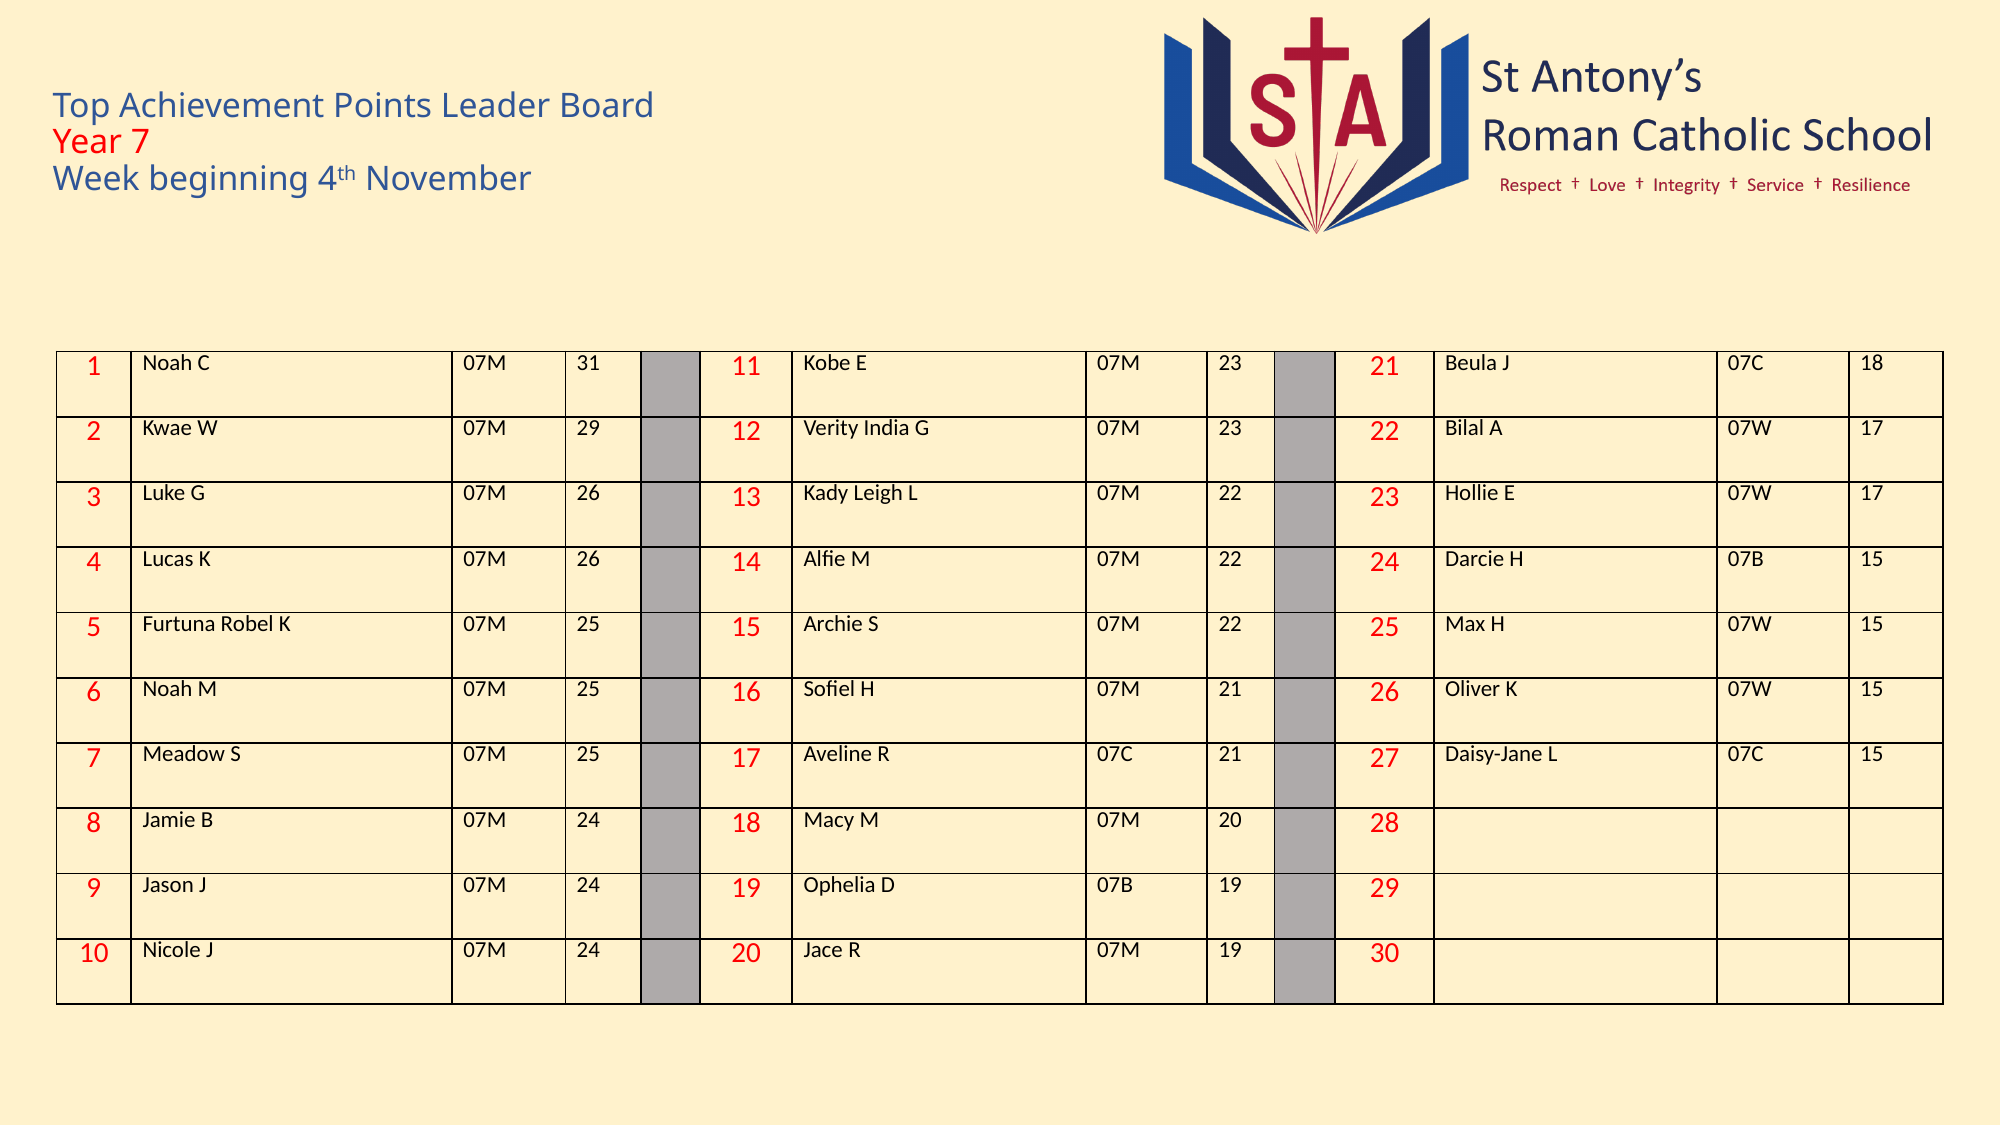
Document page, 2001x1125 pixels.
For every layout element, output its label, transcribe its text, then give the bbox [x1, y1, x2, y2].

table_cell 07M [453, 809, 565, 873]
table_cell 24 [566, 940, 640, 1003]
table_cell [1275, 483, 1334, 546]
table_cell 26 [566, 548, 640, 612]
table_cell 20 [1208, 809, 1274, 873]
table_cell 6 [57, 679, 130, 742]
table_cell Alfie M [793, 548, 1085, 612]
table_cell 20 [701, 940, 791, 1003]
table_cell 29 [1336, 874, 1433, 938]
table_cell 07M [1087, 679, 1206, 742]
table_cell 07M [1087, 809, 1206, 873]
table_cell Verity India G [793, 418, 1085, 481]
table_cell 3 [57, 483, 130, 546]
table_cell Daisy-Jane L [1435, 744, 1716, 807]
table_cell 14 [701, 548, 791, 612]
table_cell 25 [566, 613, 640, 677]
table_cell 07B [1087, 874, 1206, 938]
table_cell 30 [1336, 940, 1433, 1003]
table_cell 12 [701, 418, 791, 481]
table_cell 07M [1087, 418, 1206, 481]
table_cell 07B [1718, 548, 1848, 612]
table_cell 07C [1087, 744, 1206, 807]
table_cell [1275, 744, 1334, 807]
table_cell 17 [1850, 418, 1942, 481]
table_cell 07W [1718, 418, 1848, 481]
table_header 11 [701, 352, 791, 416]
table_cell [1850, 809, 1942, 873]
table_cell 21 [1208, 679, 1274, 742]
table_cell 25 [566, 679, 640, 742]
table_cell 15 [1850, 744, 1942, 807]
table_cell 22 [1208, 548, 1274, 612]
table_cell [1850, 940, 1942, 1003]
table_cell 8 [57, 809, 130, 873]
table_header 31 [566, 352, 640, 416]
table_cell [1275, 613, 1334, 677]
table_header 07C [1718, 352, 1848, 416]
table_cell 7 [57, 744, 130, 807]
table_cell 07W [1718, 679, 1848, 742]
table_cell 07M [453, 874, 565, 938]
table_cell 07M [1087, 483, 1206, 546]
table_cell 21 [1208, 744, 1274, 807]
table_cell 07C [1718, 744, 1848, 807]
table_cell 19 [701, 874, 791, 938]
table_cell Kwae W [132, 418, 451, 481]
table_cell 2 [57, 418, 130, 481]
table_cell 19 [1208, 940, 1274, 1003]
table_cell 26 [566, 483, 640, 546]
table_cell 07M [453, 613, 565, 677]
table_cell 24 [566, 809, 640, 873]
table_cell [1850, 874, 1942, 938]
table_cell 23 [1336, 483, 1433, 546]
table_cell 07M [1087, 940, 1206, 1003]
table_cell 22 [1208, 483, 1274, 546]
table_cell 4 [57, 548, 130, 612]
table_cell Nicole J [132, 940, 451, 1003]
table_cell [1275, 679, 1334, 742]
table_cell 5 [57, 613, 130, 677]
table_cell 07M [453, 679, 565, 742]
table_cell Max H [1435, 613, 1716, 677]
table_header 23 [1208, 352, 1274, 416]
table_cell 10 [57, 940, 130, 1003]
table_cell [1435, 940, 1716, 1003]
table_cell Luke G [132, 483, 451, 546]
table_cell Macy M [793, 809, 1085, 873]
table_cell [642, 679, 699, 742]
table_cell 07W [1718, 483, 1848, 546]
table_cell Aveline R [793, 744, 1085, 807]
table_cell 15 [1850, 613, 1942, 677]
table_cell Hollie E [1435, 483, 1716, 546]
table_cell 27 [1336, 744, 1433, 807]
table_cell Darcie H [1435, 548, 1716, 612]
table_cell Furtuna Robel K [132, 613, 451, 677]
table_cell Lucas K [132, 548, 451, 612]
table_cell [1275, 940, 1334, 1003]
table_cell [1435, 809, 1716, 873]
table_cell [1435, 874, 1716, 938]
table_cell [1718, 809, 1848, 873]
table_cell 07M [1087, 613, 1206, 677]
table_cell 07W [1718, 613, 1848, 677]
table_cell Noah M [132, 679, 451, 742]
table_cell [642, 874, 699, 938]
table_cell 15 [1850, 548, 1942, 612]
table_cell 07M [453, 940, 565, 1003]
table_header Beula J [1435, 352, 1716, 416]
table_cell 19 [1208, 874, 1274, 938]
table_cell [1718, 940, 1848, 1003]
table_header 21 [1336, 352, 1433, 416]
table_cell 16 [701, 679, 791, 742]
table_cell 13 [701, 483, 791, 546]
table_cell Kady Leigh L [793, 483, 1085, 546]
table_cell [1275, 809, 1334, 873]
table_header Noah C [132, 352, 451, 416]
table_cell 07M [1087, 548, 1206, 612]
table_header 18 [1850, 352, 1942, 416]
table_cell [642, 809, 699, 873]
table_cell [1275, 548, 1334, 612]
table_cell [1275, 418, 1334, 481]
table_cell 23 [1208, 418, 1274, 481]
table_cell 22 [1208, 613, 1274, 677]
table_cell Archie S [793, 613, 1085, 677]
table_header [1275, 352, 1334, 416]
table_cell 07M [453, 418, 565, 481]
table_cell [642, 940, 699, 1003]
table_cell Jason J [132, 874, 451, 938]
table_cell 26 [1336, 679, 1433, 742]
picture [1164, 17, 1963, 234]
table_cell [1275, 874, 1334, 938]
table_cell 17 [701, 744, 791, 807]
table_cell 17 [1850, 483, 1942, 546]
table_cell Sofiel H [793, 679, 1085, 742]
table_cell 07M [453, 744, 565, 807]
table_header 07M [1087, 352, 1206, 416]
table_cell 9 [57, 874, 130, 938]
table_cell Bilal A [1435, 418, 1716, 481]
table_cell 22 [1336, 418, 1433, 481]
table_header Kobe E [793, 352, 1085, 416]
table_cell Jace R [793, 940, 1085, 1003]
table_cell 24 [1336, 548, 1433, 612]
table_header 1 [57, 352, 130, 416]
title Top Achievement Points Leader Board Year 7 Week beginning 4th November [37, 7, 1963, 306]
table_cell 29 [566, 418, 640, 481]
table_cell 15 [701, 613, 791, 677]
table_cell [642, 418, 699, 481]
table_cell 07M [453, 483, 565, 546]
table_cell [642, 548, 699, 612]
table_cell [642, 483, 699, 546]
table_cell 25 [566, 744, 640, 807]
table_cell [642, 744, 699, 807]
table_cell 28 [1336, 809, 1433, 873]
table_header 07M [453, 352, 565, 416]
table_cell 07M [453, 548, 565, 612]
table_cell 25 [1336, 613, 1433, 677]
table_cell 24 [566, 874, 640, 938]
table_cell Ophelia D [793, 874, 1085, 938]
table_cell Meadow S [132, 744, 451, 807]
table_cell 18 [701, 809, 791, 873]
table_cell 15 [1850, 679, 1942, 742]
table_header [642, 352, 699, 416]
table_cell [1718, 874, 1848, 938]
table_cell Oliver K [1435, 679, 1716, 742]
table_cell Jamie B [132, 809, 451, 873]
table_cell [642, 613, 699, 677]
